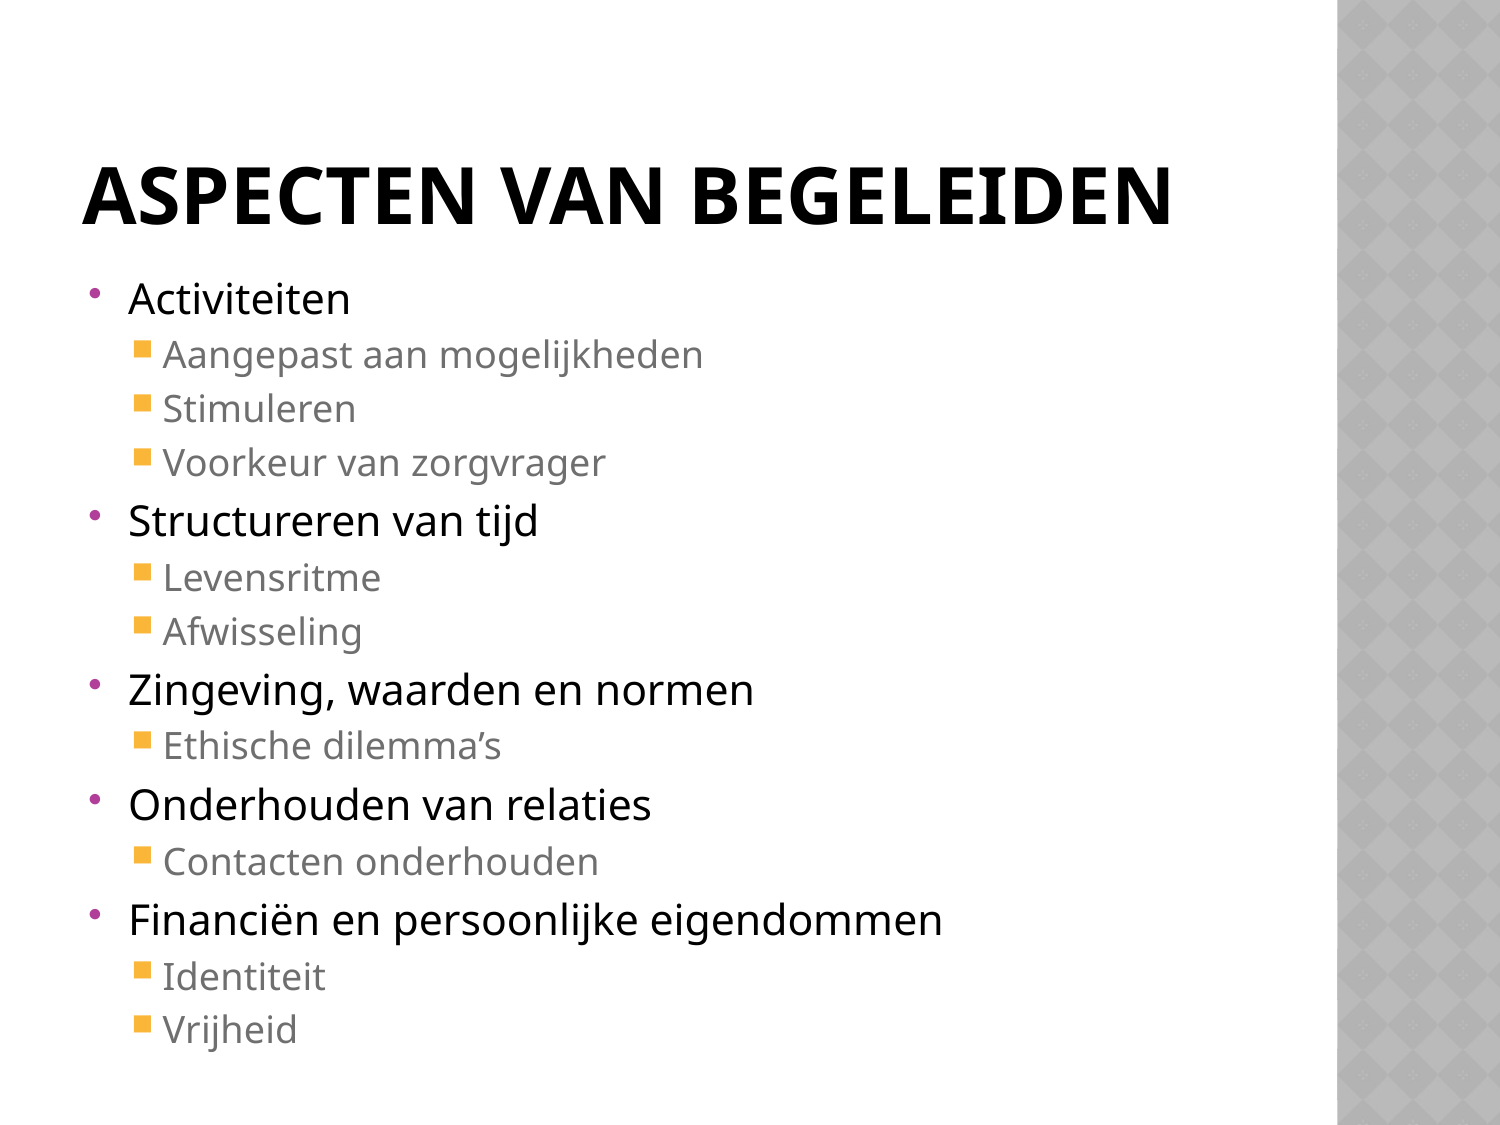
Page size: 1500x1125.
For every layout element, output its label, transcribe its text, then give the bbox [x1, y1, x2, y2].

title Aspecten van begeleiden [75, 52, 1263, 240]
list Activiteiten Aangepast aan mogelijkheden Stimuleren Voorkeur van zorgvrager Structureren van tijd Levensritme Afwisseling Zingeving, waarden en normen Ethische dilemma’s Onderhouden van relaties Contacten onderhouden Financiën en persoonlijke eigendommen Identiteit Vrijheid [75, 264, 1263, 1059]
